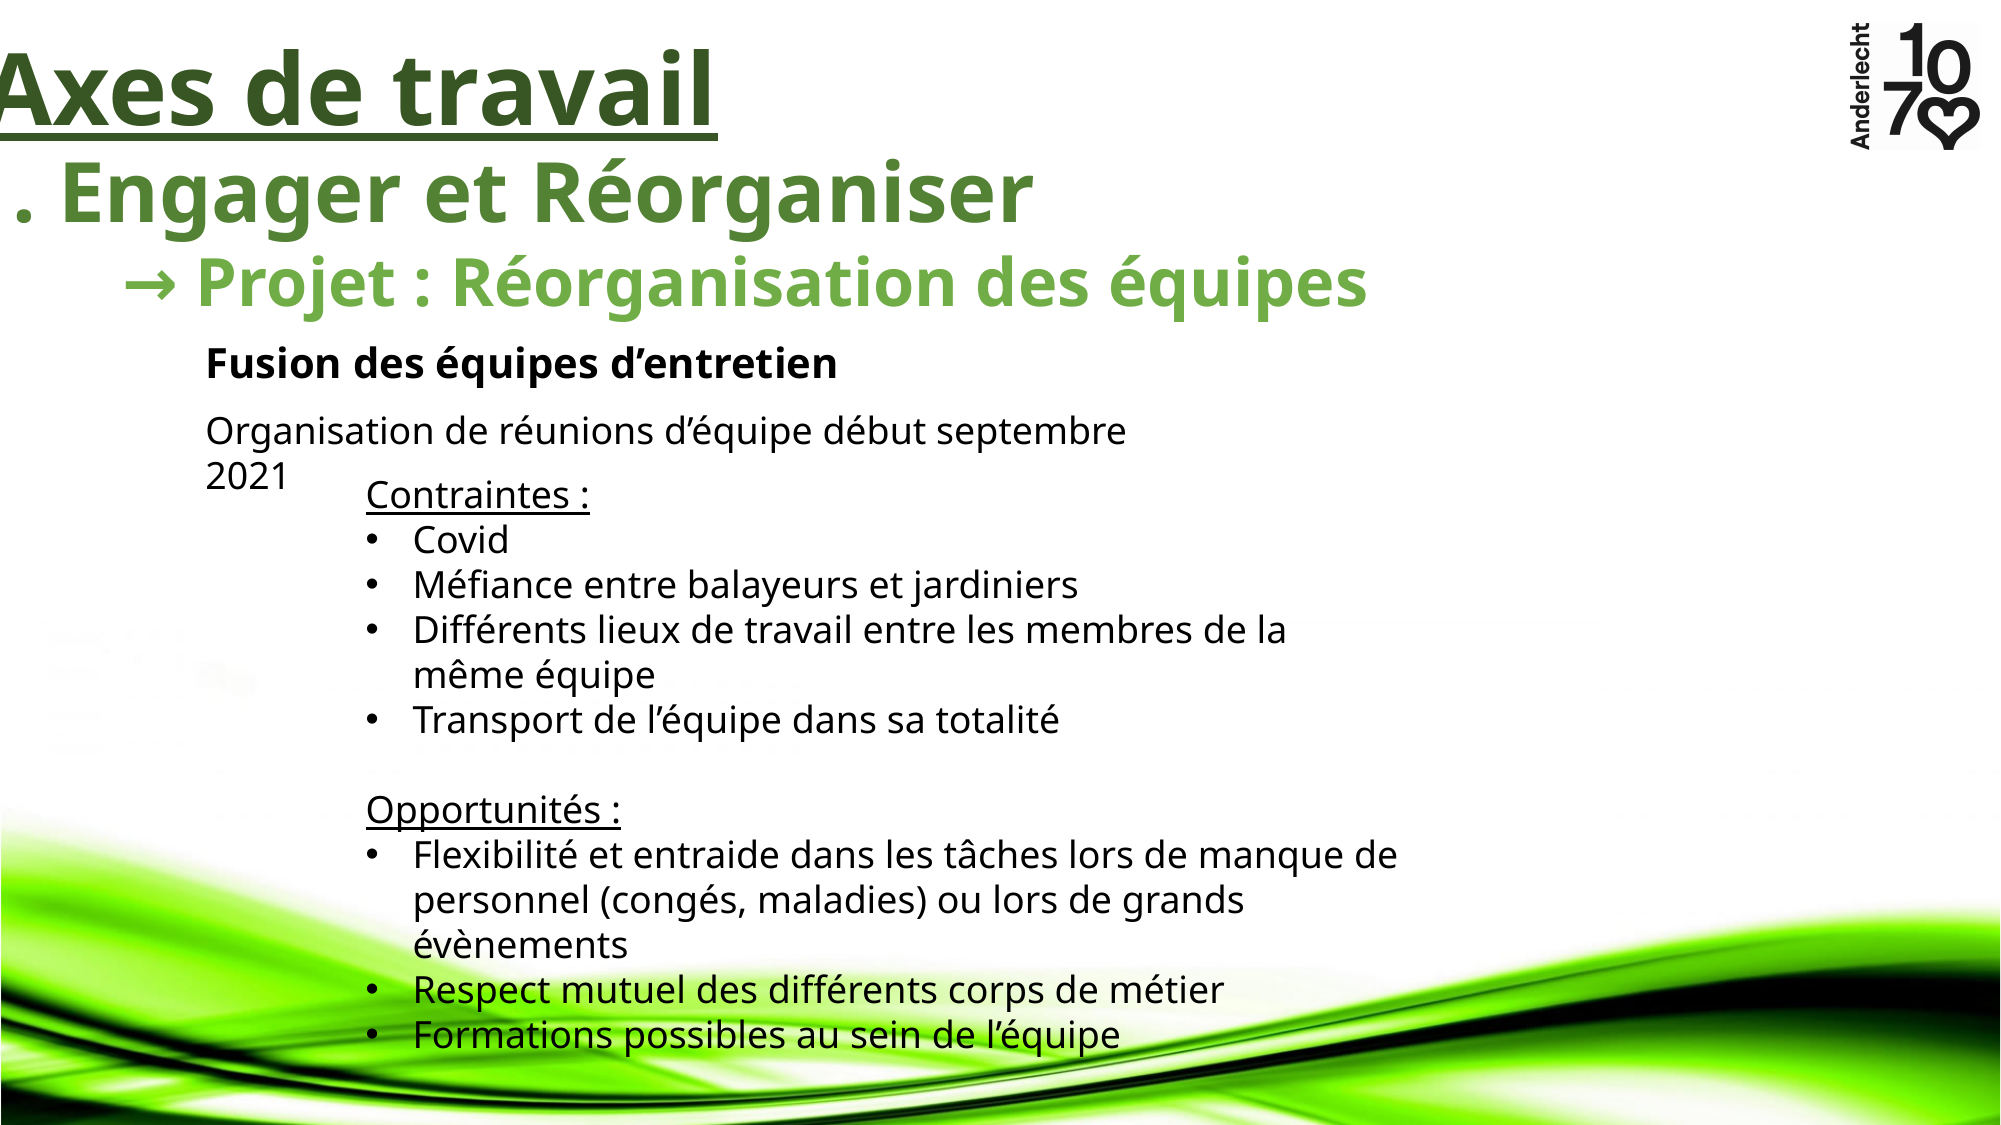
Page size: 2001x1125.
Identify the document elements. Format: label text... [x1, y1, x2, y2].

text_box Fusion des équipes d’entretien [190, 329, 865, 395]
text_box → Projet : Réorganisation des équipes [107, 232, 1836, 328]
text_box Organisation de réunions d’équipe début septembre 2021 [190, 399, 1204, 505]
picture [0, 0, 2001, 1125]
text_box Axes de travail [0, 18, 733, 132]
text_box 1. Engager et Réorganiser [0, 132, 1051, 247]
text_box Contraintes : Covid Méfiance entre balayeurs et jardiniers Différents lieux de travail entre les membres de la même équipe Transport de l’équipe dans sa totalité Opportunités : Flexibilité et entraide dans les tâches lors de manque de personnel (congés, maladies) ou lors de grands évènements Respect mutuel des différents corps de métier Formations possibles au sein de l’équipe [350, 464, 1422, 1064]
